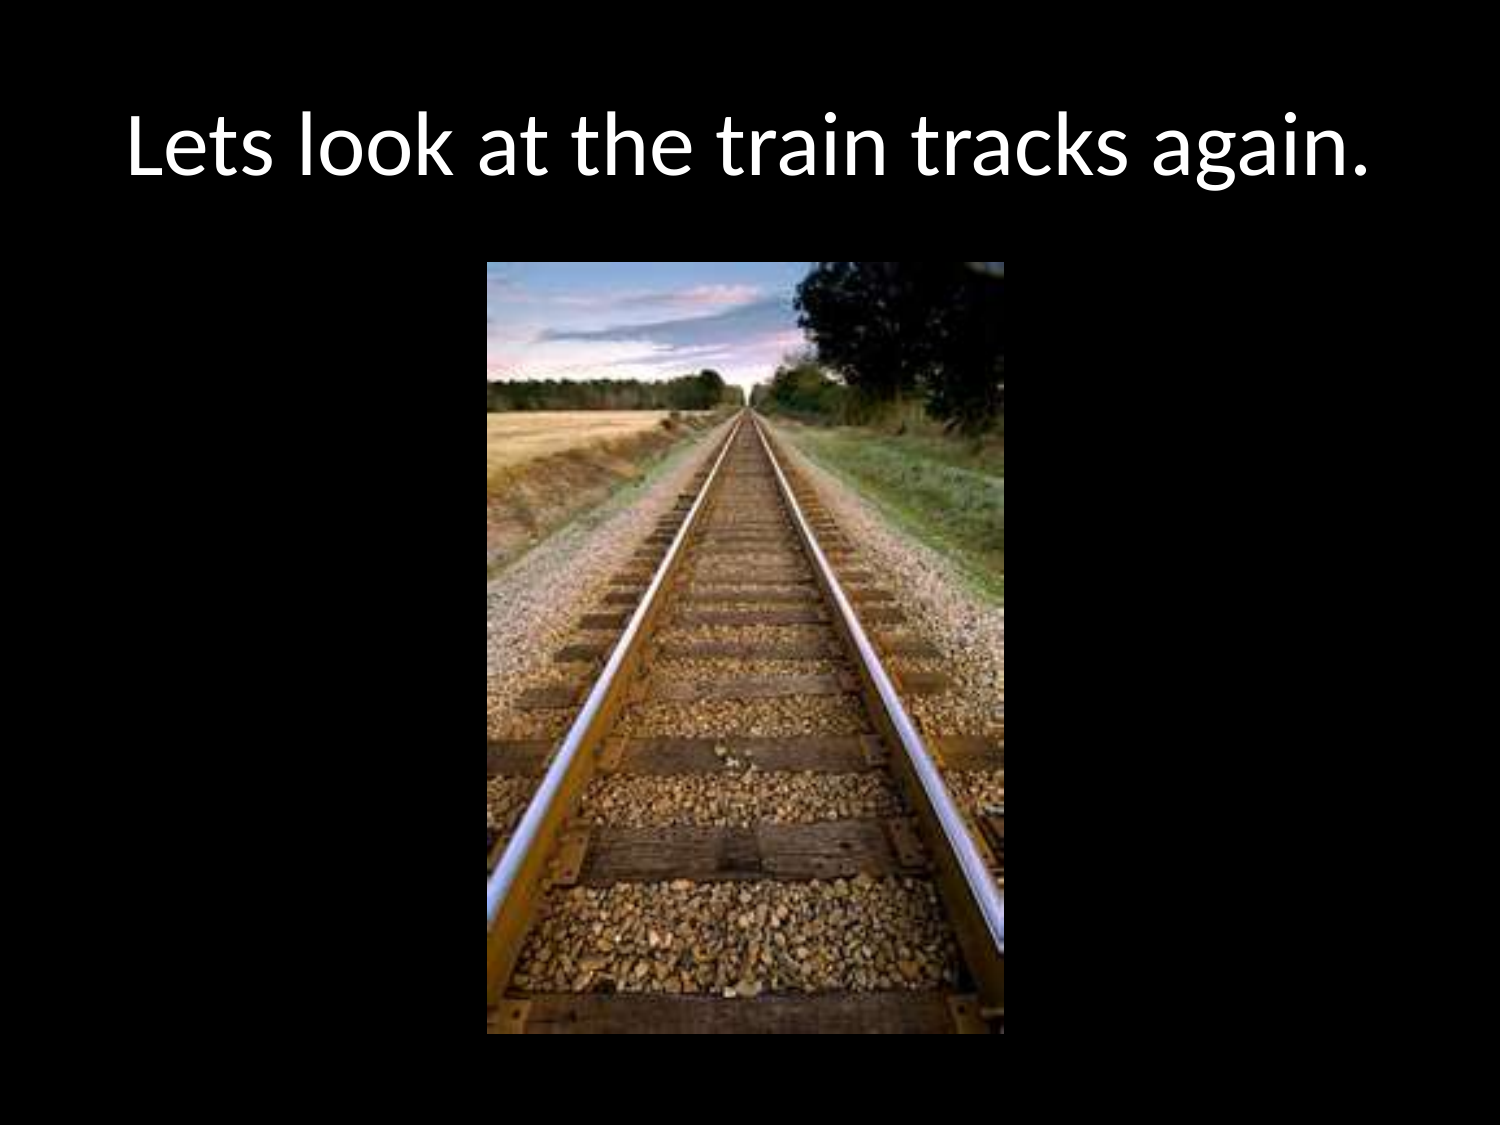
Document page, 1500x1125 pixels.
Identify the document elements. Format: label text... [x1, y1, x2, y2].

picture [487, 262, 1004, 1035]
title Lets look at the train tracks again. [75, 45, 1425, 233]
